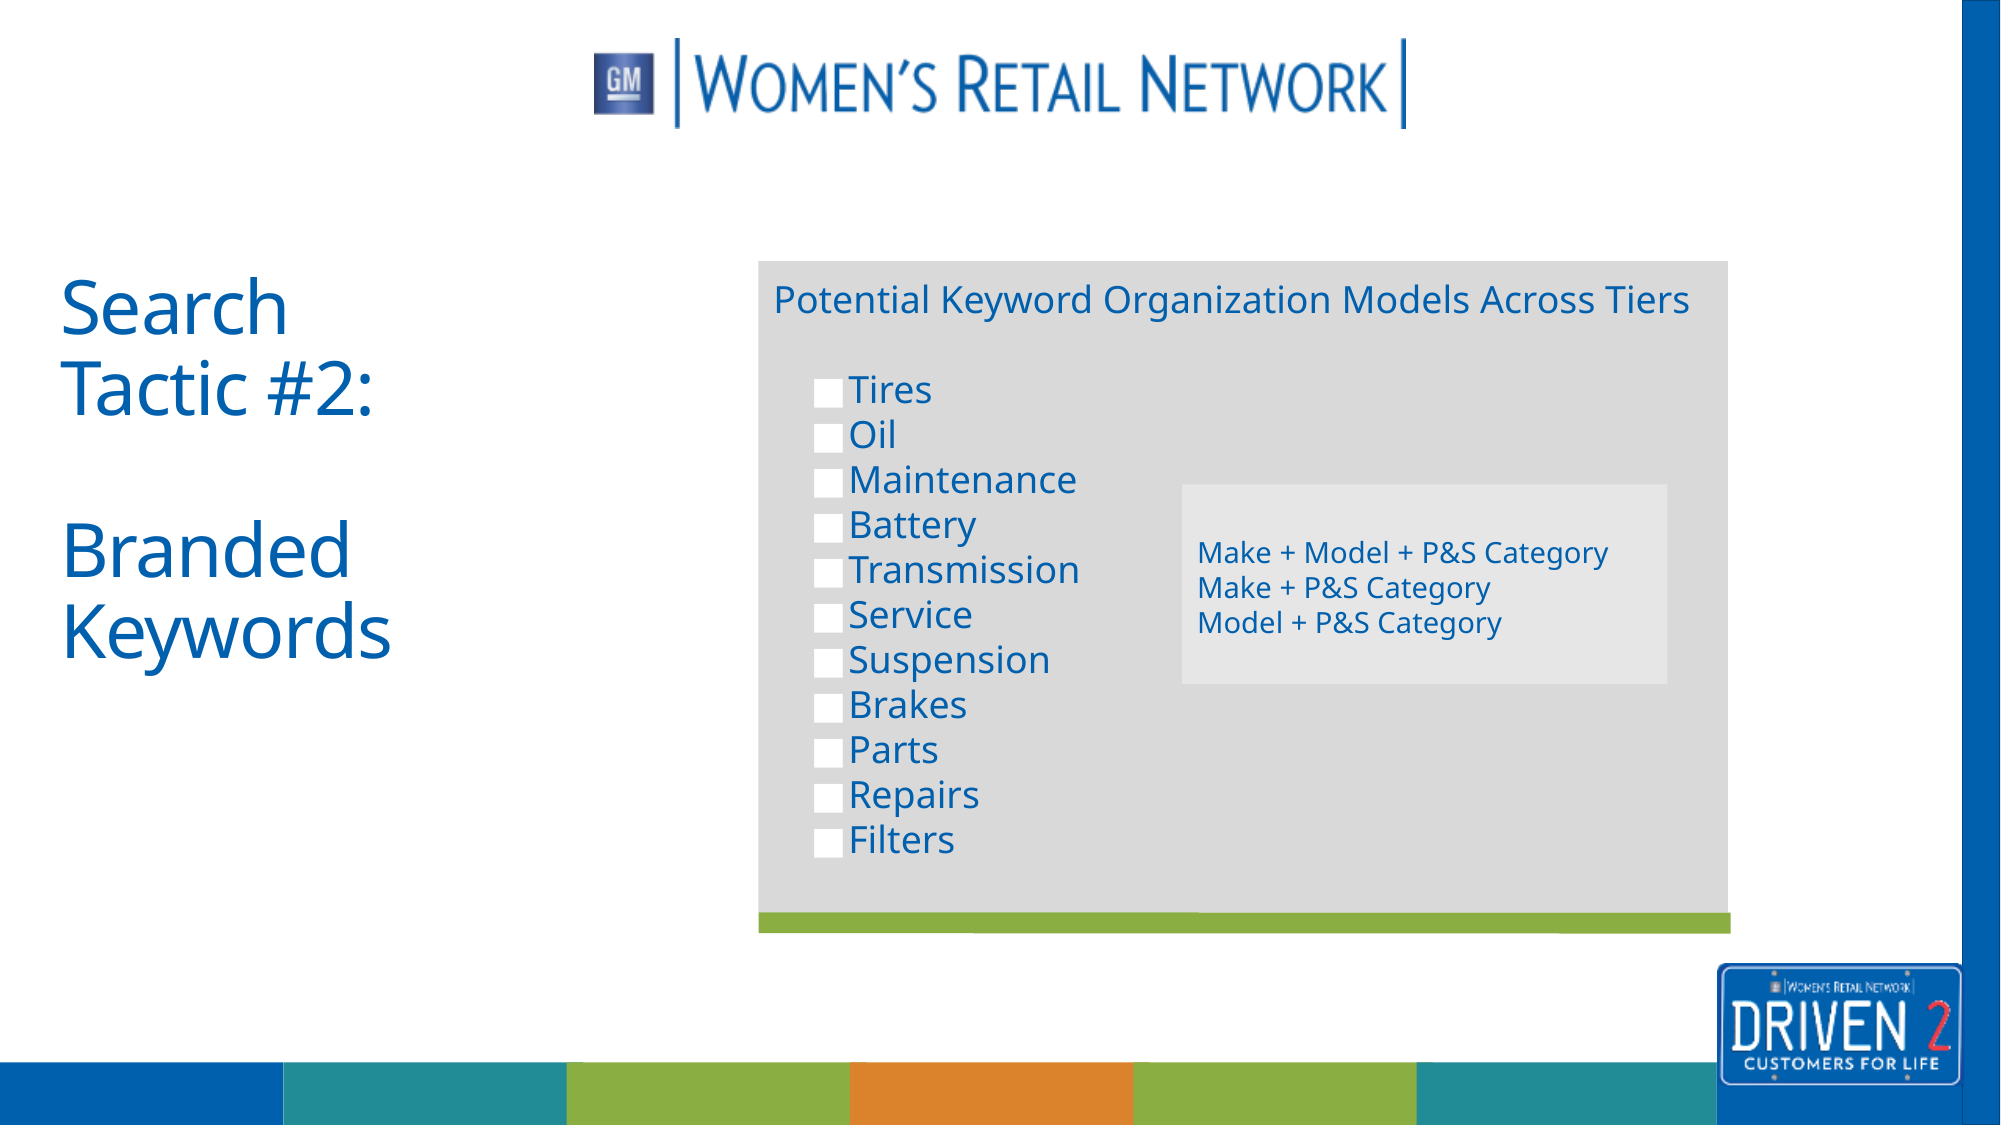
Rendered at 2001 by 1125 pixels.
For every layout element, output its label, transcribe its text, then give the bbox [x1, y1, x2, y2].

text_box Make + Model + P&S Category Make + P&S Category Model + P&S Category [1182, 484, 1668, 684]
title Search Tactic #2: Branded Keywords [27, 140, 556, 1011]
text_box Potential Keyword Organization Models Across Tiers Tires Oil Maintenance Battery Transmission Service Suspension Brakes Parts Repairs Filters [758, 261, 1728, 912]
picture [1717, 963, 1965, 1087]
picture [594, 38, 1406, 129]
